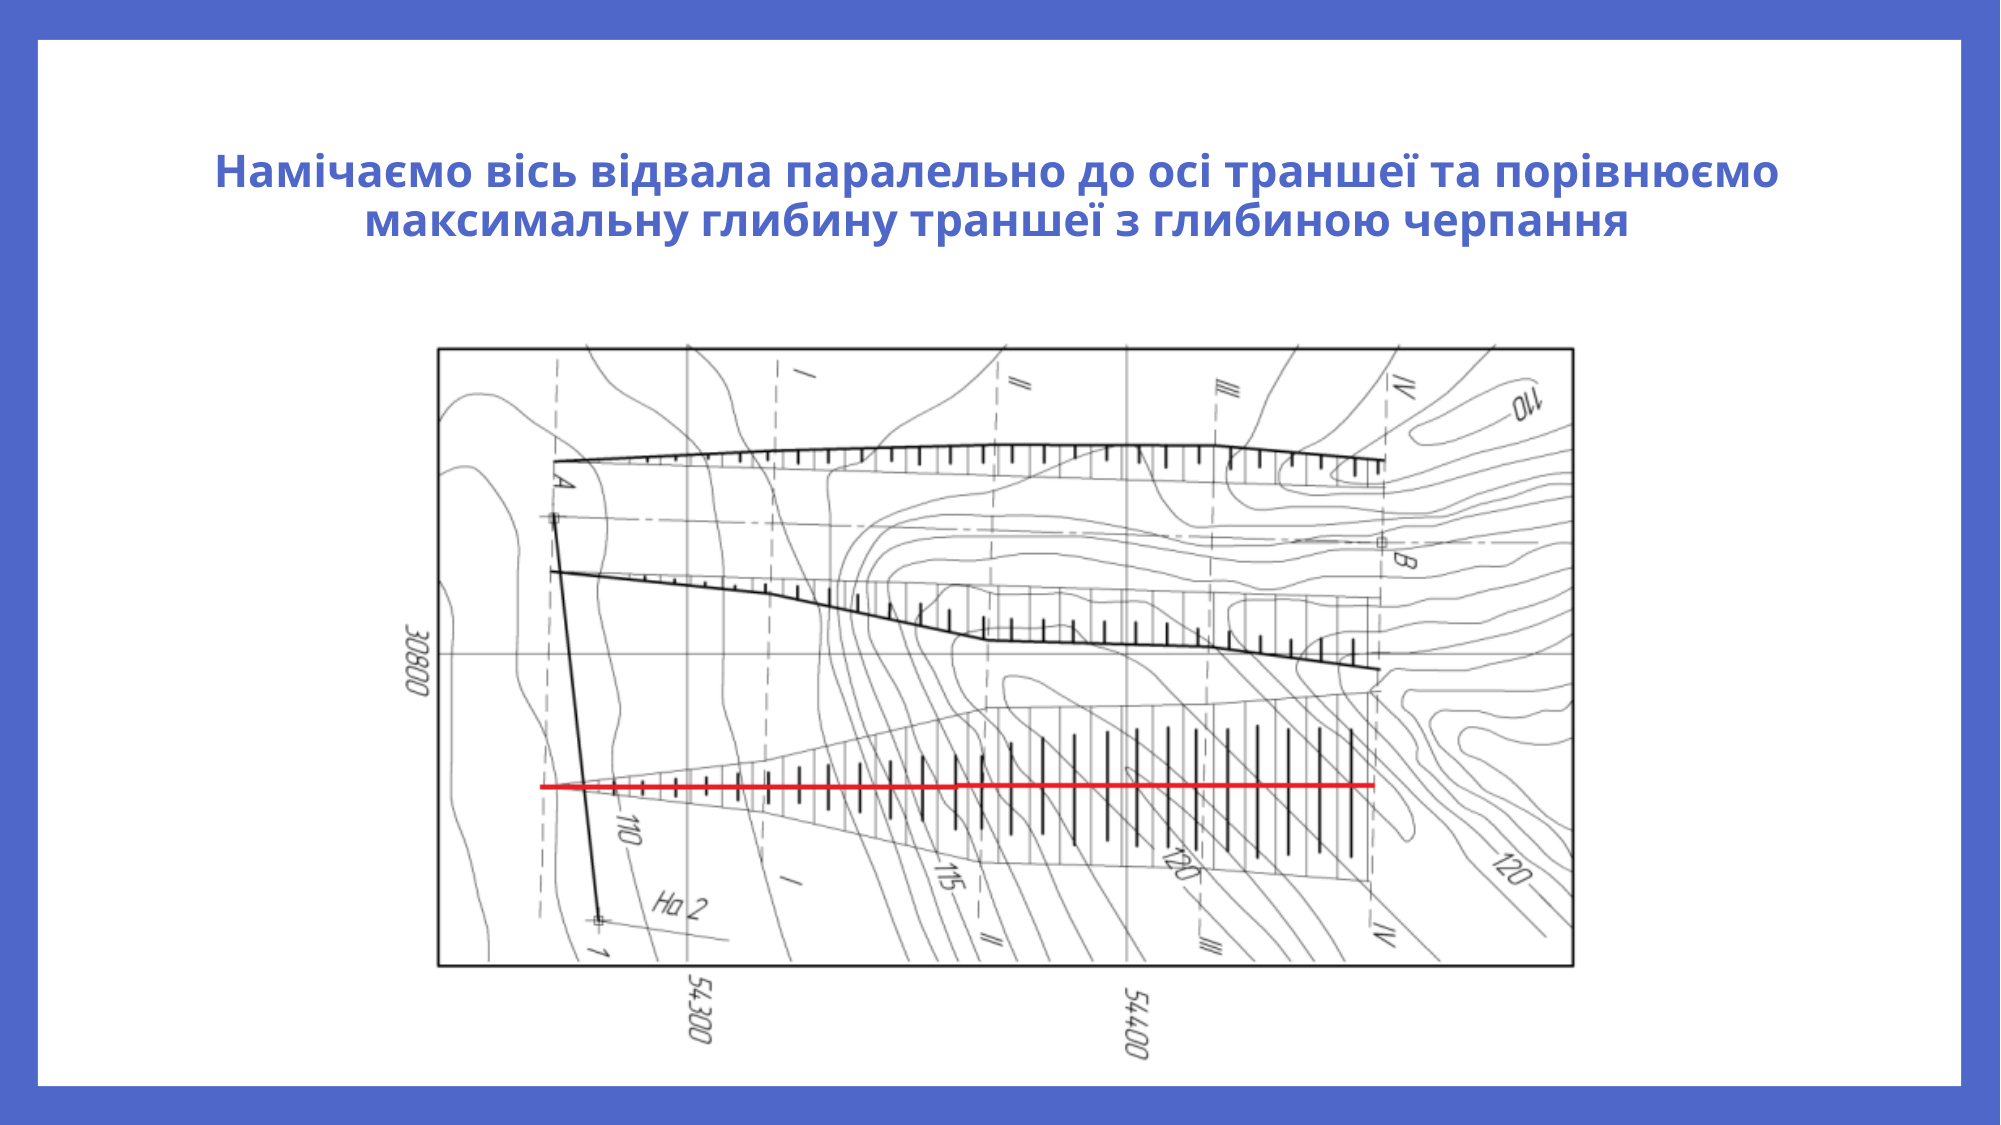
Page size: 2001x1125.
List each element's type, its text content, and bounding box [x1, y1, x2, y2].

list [396, 297, 1599, 1067]
title Намічаємо вісь відвала паралельно до осі траншеї та порівнюємо максимальну глибину траншеї з глибиною черпання [187, 118, 1808, 342]
